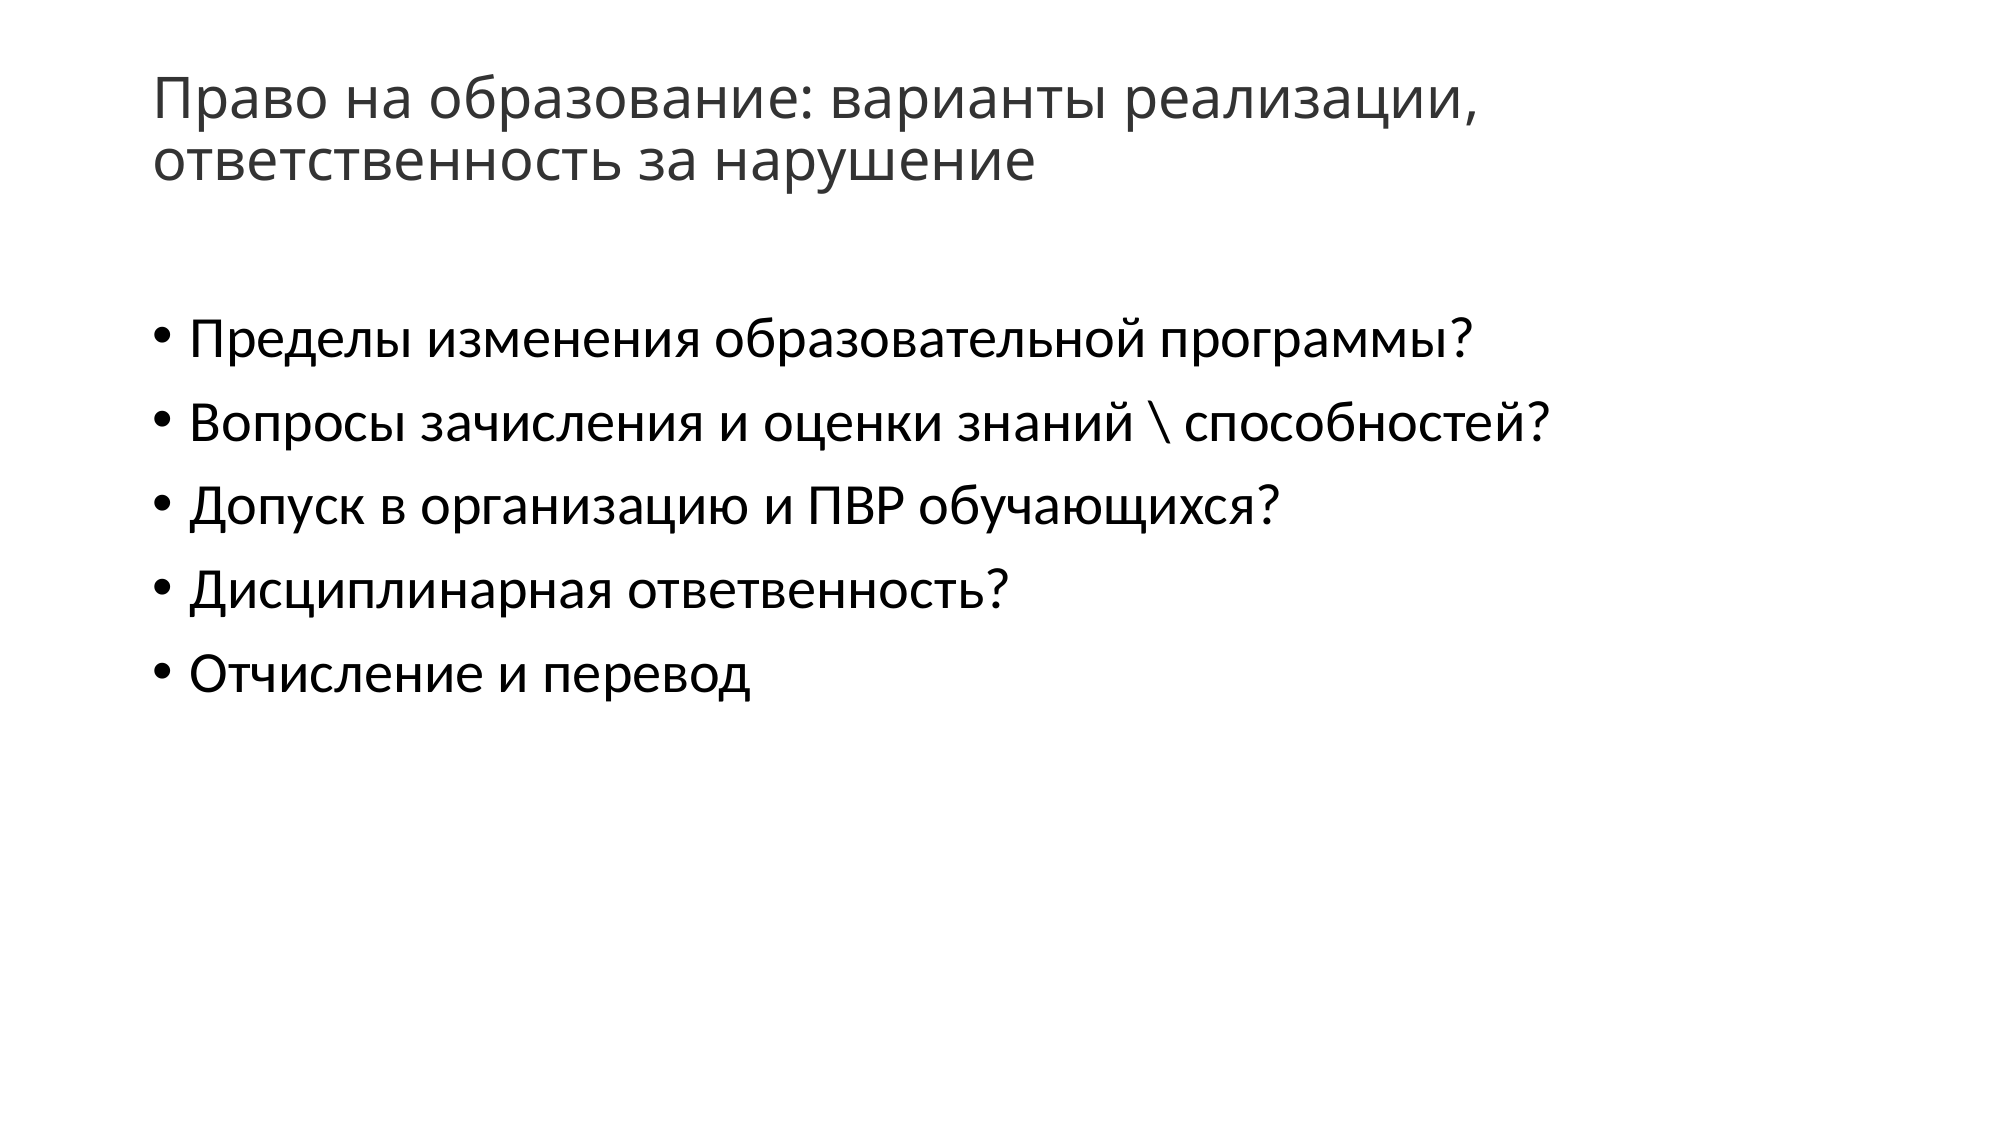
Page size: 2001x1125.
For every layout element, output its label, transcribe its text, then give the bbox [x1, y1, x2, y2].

title Право на образование: варианты реализации, ответственность за нарушение [137, 59, 1863, 278]
list Пределы изменения образовательной программы? Вопросы зачисления и оценки знаний \ способностей? Допуск в организацию и ПВР обучающихся? Дисциплинарная ответвенность? Отчисление и перевод [137, 299, 1863, 1014]
